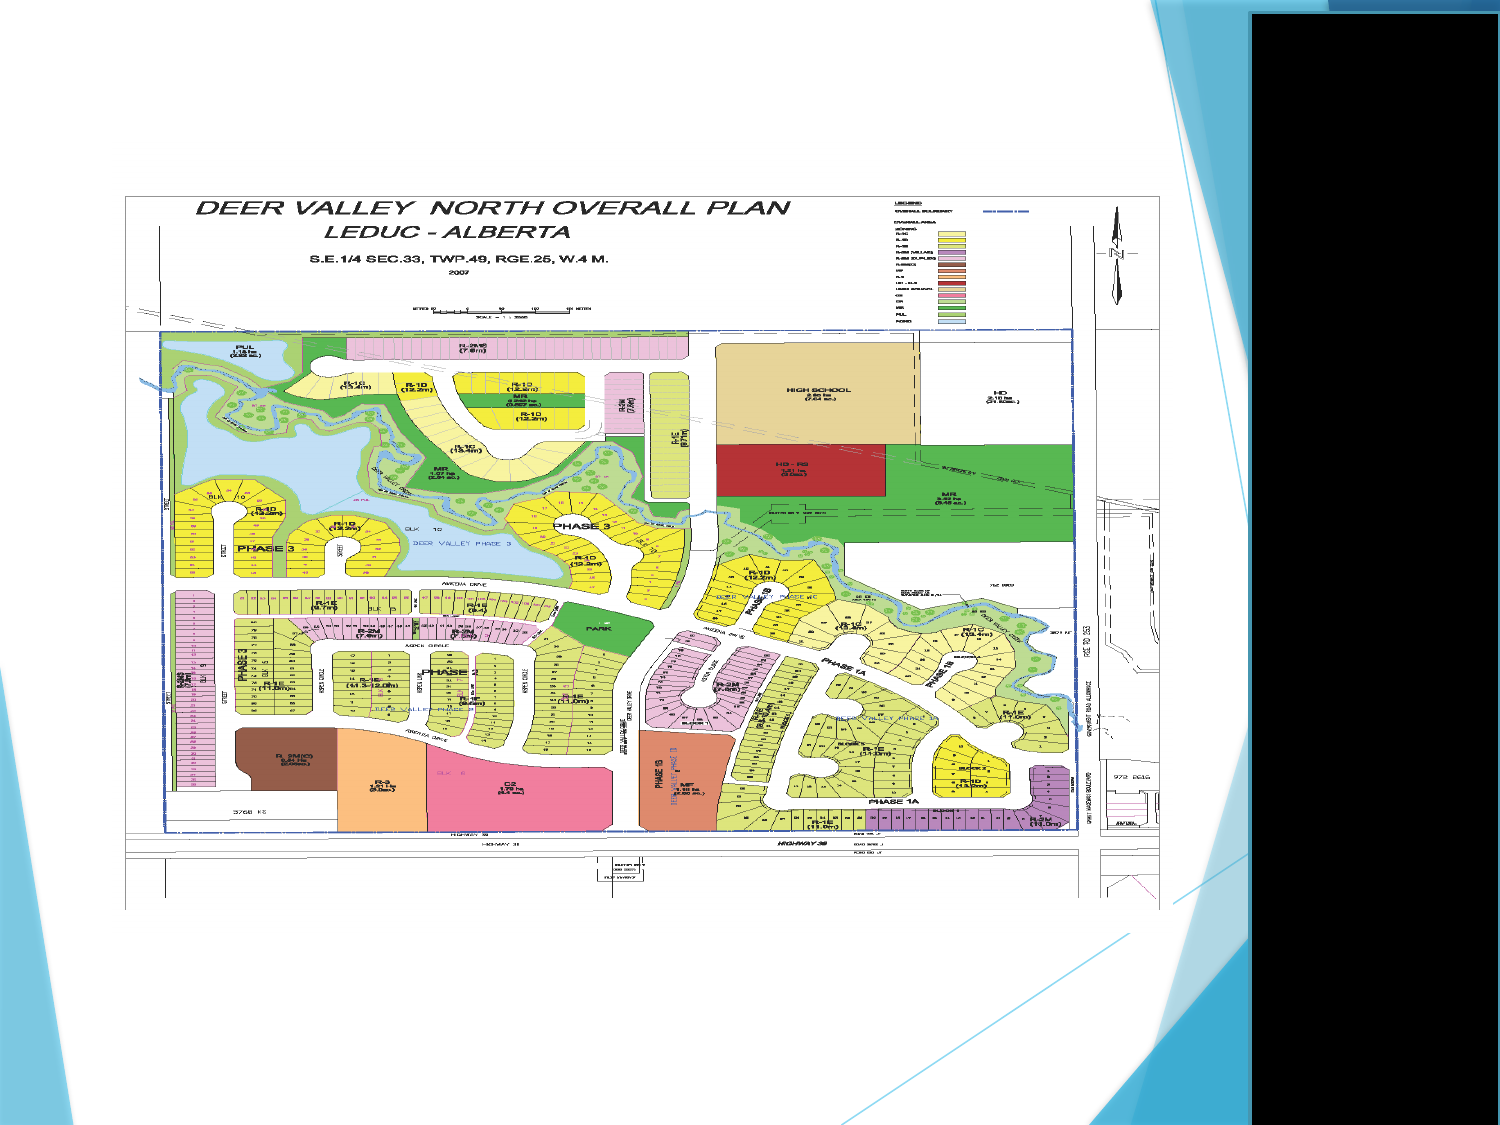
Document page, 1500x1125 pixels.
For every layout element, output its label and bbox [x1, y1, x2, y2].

text_box [1248, 11, 1500, 1125]
title [99, 99, 1142, 317]
list [111, 136, 1173, 934]
